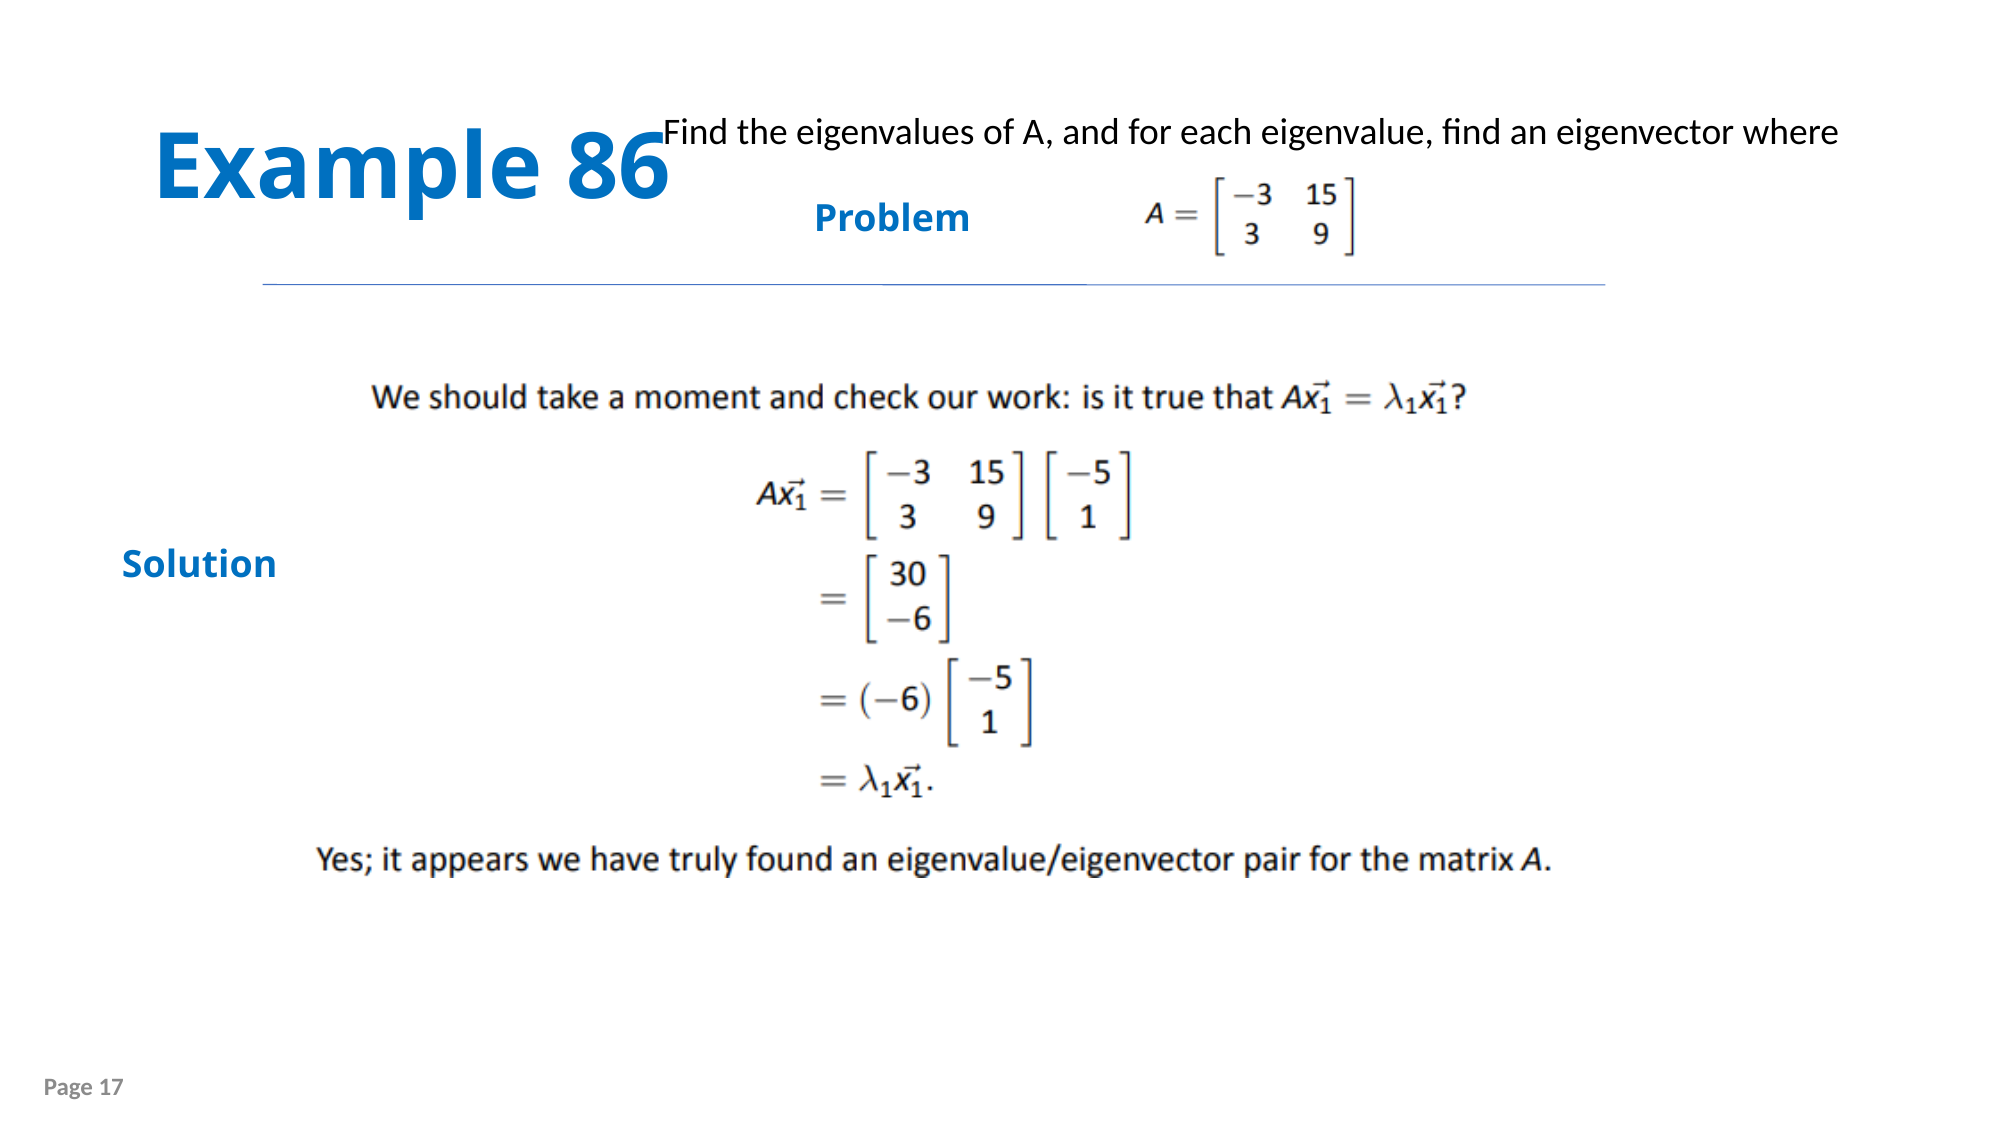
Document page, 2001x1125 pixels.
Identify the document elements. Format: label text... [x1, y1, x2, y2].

text_box Problem [798, 186, 986, 247]
picture [1140, 165, 1363, 274]
title Example 86 [137, 59, 1863, 278]
text_box Solution [107, 532, 288, 592]
slide_number Page 17 [28, 1055, 479, 1116]
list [288, 373, 1556, 878]
text_box Find the eigenvalues of A, and for each eigenvalue, find an eigenvector where [648, 99, 1856, 160]
